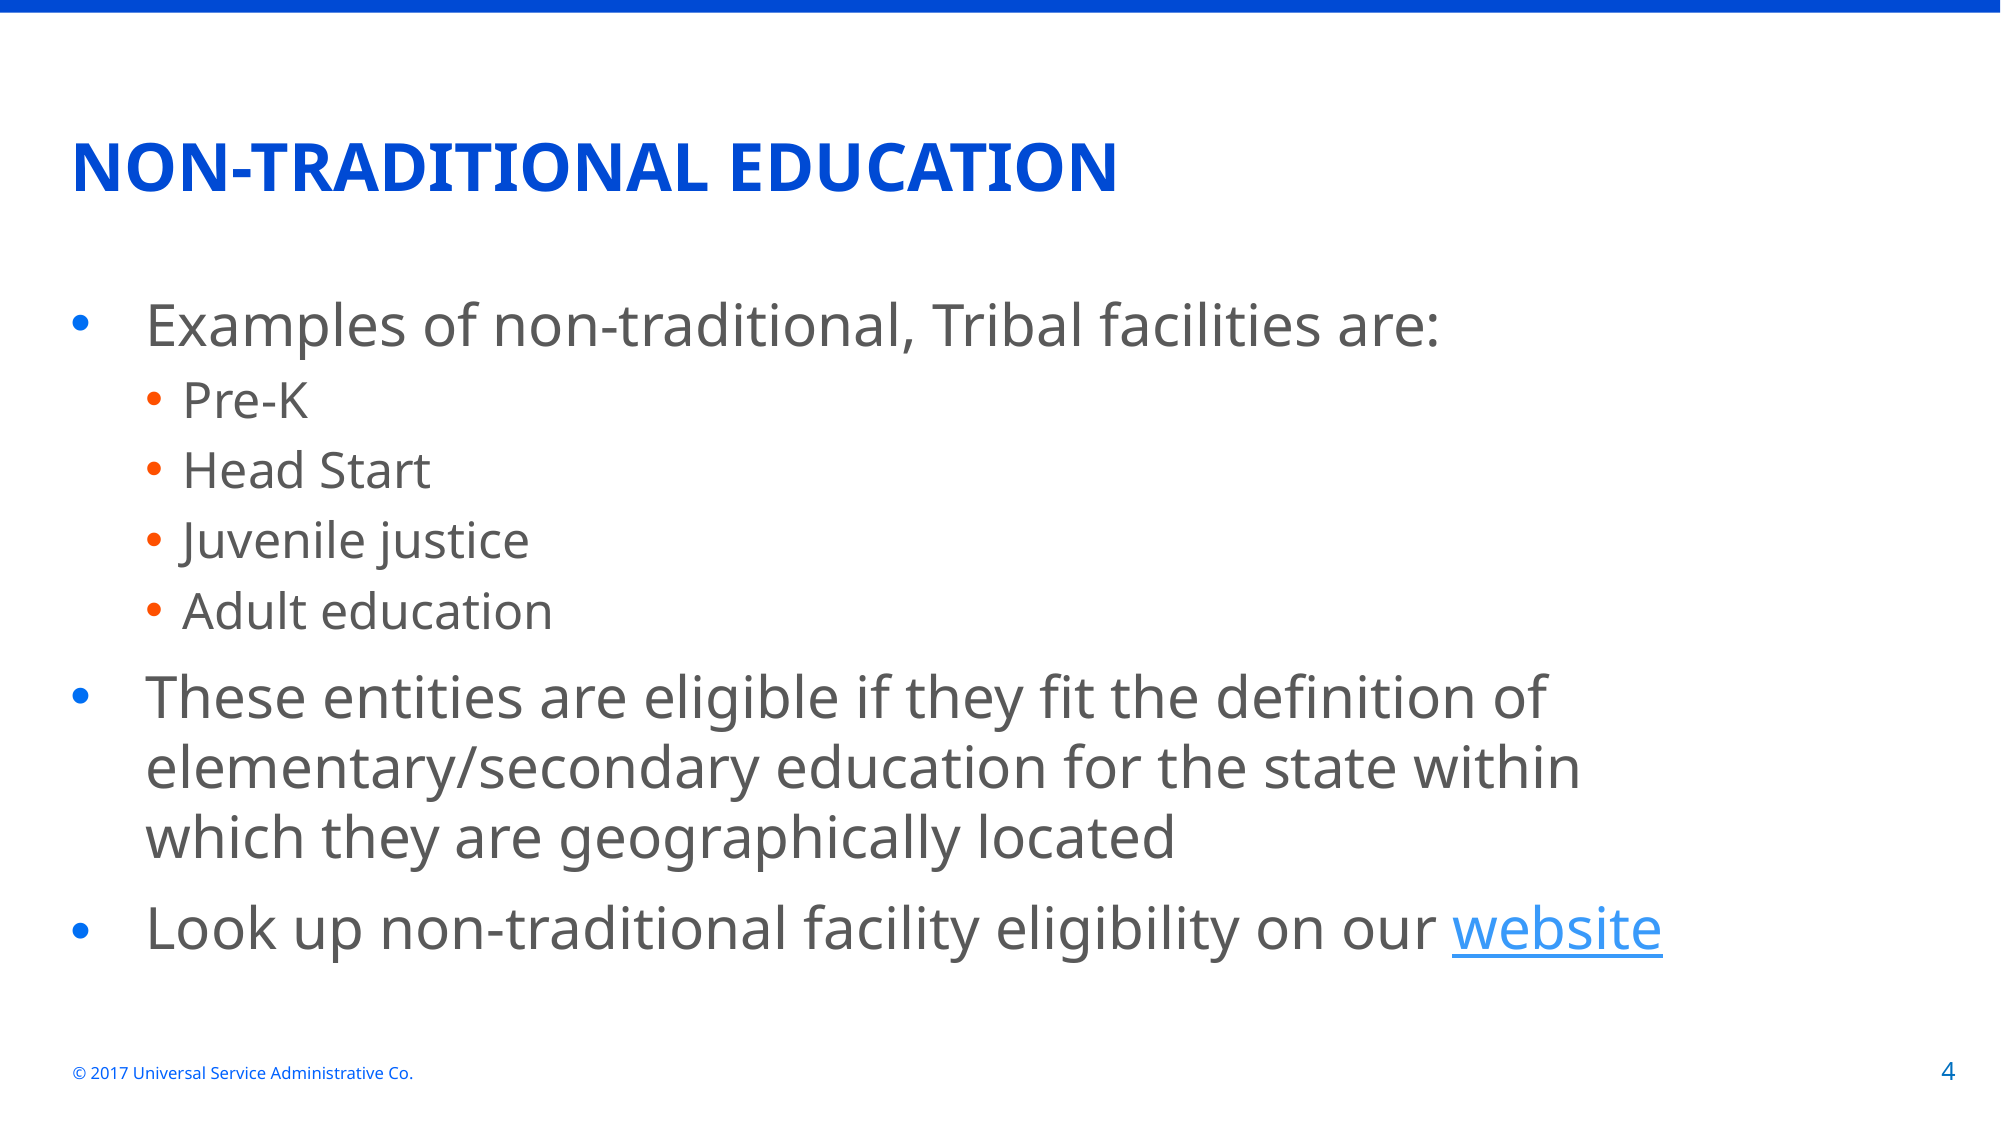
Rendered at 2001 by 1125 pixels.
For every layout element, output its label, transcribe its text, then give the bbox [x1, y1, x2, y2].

title NON-TRADITIONAL EDUCATION [55, 113, 1863, 226]
list Examples of non-traditional, Tribal facilities are: Pre-K Head Start Juvenile justice Adult education These entities are eligible if they fit the definition of elementary/secondary education for the state within which they are geographically located Look up non-traditional facility eligibility on our website [55, 280, 1738, 1013]
slide_number 4 [1520, 1042, 1971, 1103]
footer © 2017 Universal Service Administrative Co. [55, 1042, 1338, 1103]
